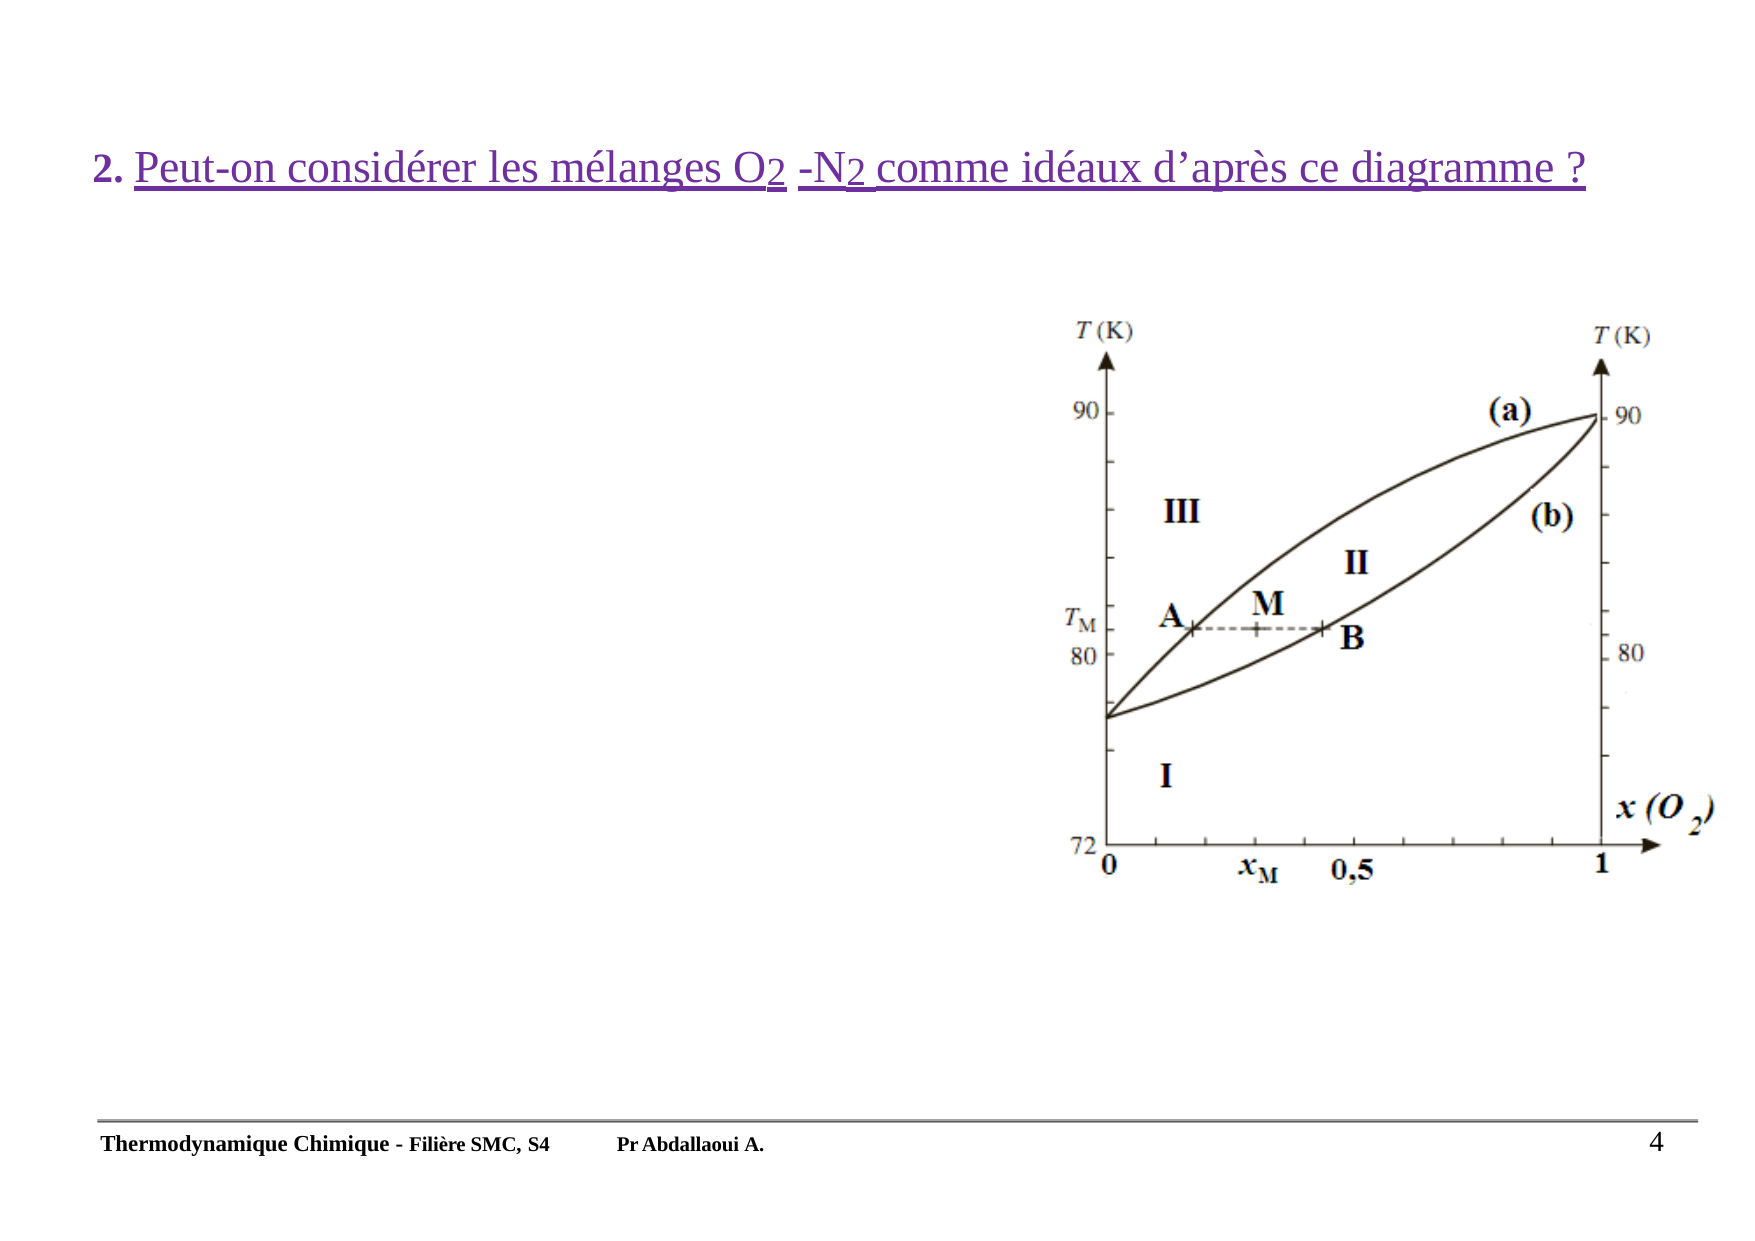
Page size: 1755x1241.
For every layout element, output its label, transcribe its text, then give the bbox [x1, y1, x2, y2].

footer Pr Abdallaoui A. [614, 1130, 770, 1241]
slide_number Thermodynamique Chimique - Filière SMC, S4 [98, 1128, 555, 1241]
title 2. Peut-on considérer les mélanges O2 -N2 comme idéaux d’après ce diagramme ? [90, 112, 1597, 322]
slide_number 4 [1643, 1122, 1686, 1241]
text_box [1064, 320, 1715, 885]
